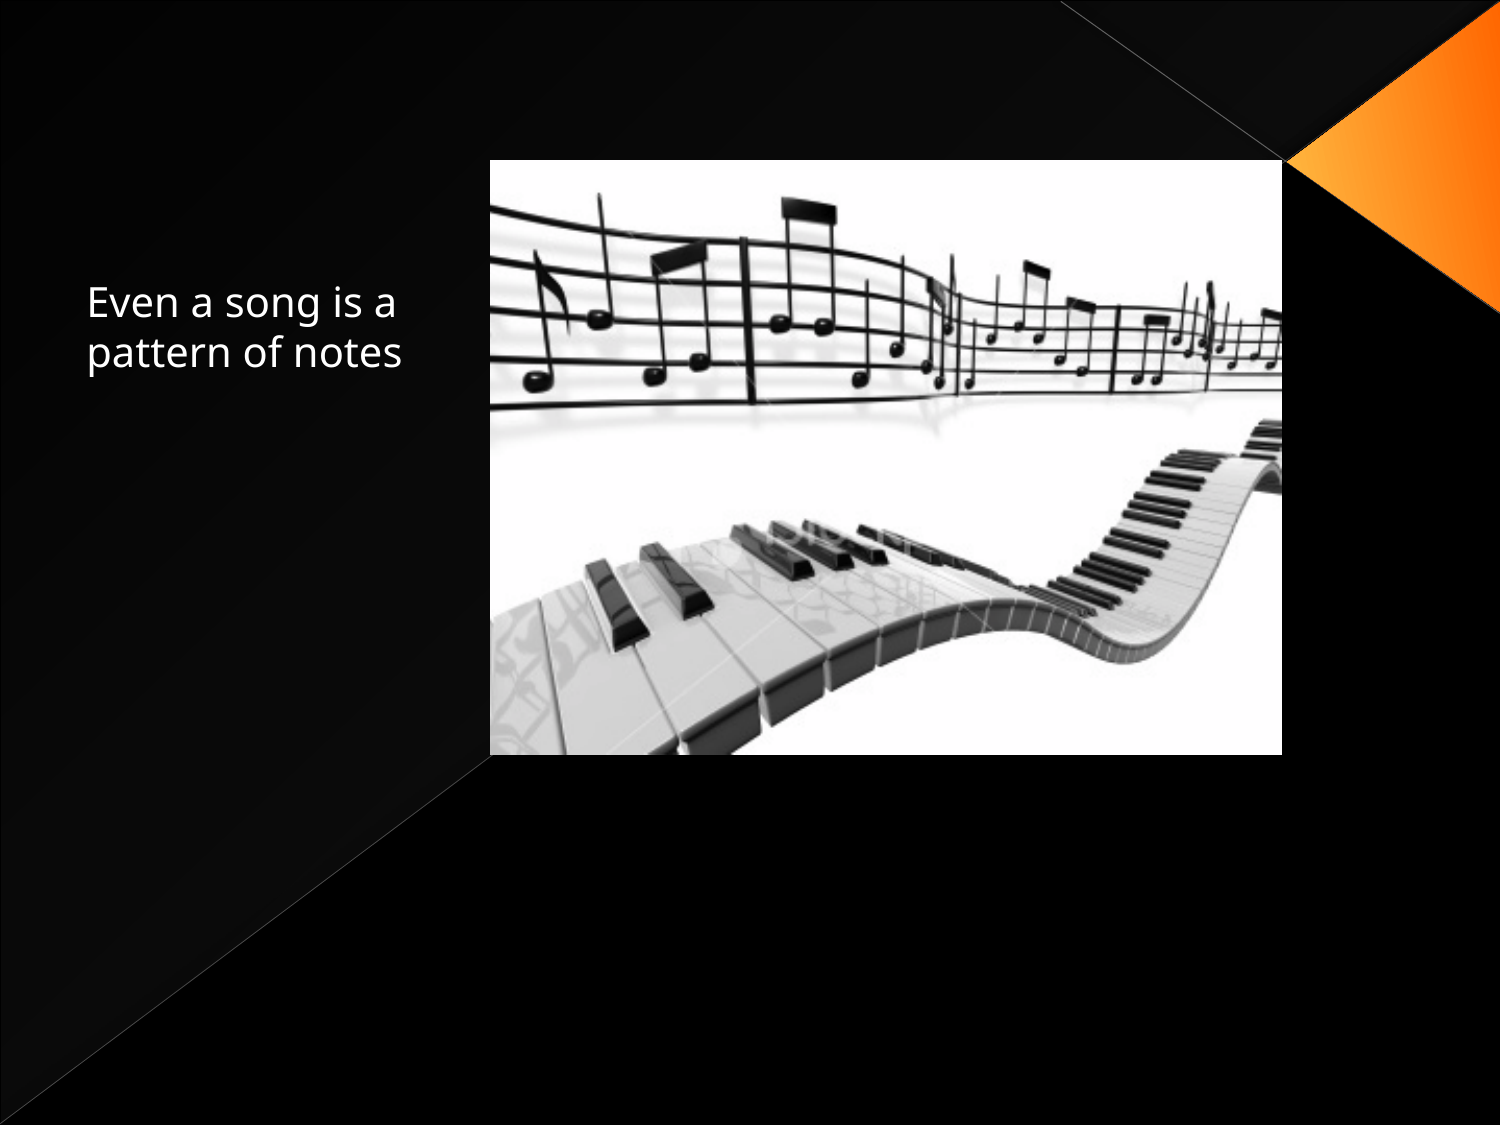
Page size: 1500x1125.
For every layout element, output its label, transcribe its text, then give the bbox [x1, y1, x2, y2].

list Even a song is a pattern of notes [62, 267, 480, 643]
picture [489, 160, 1282, 755]
